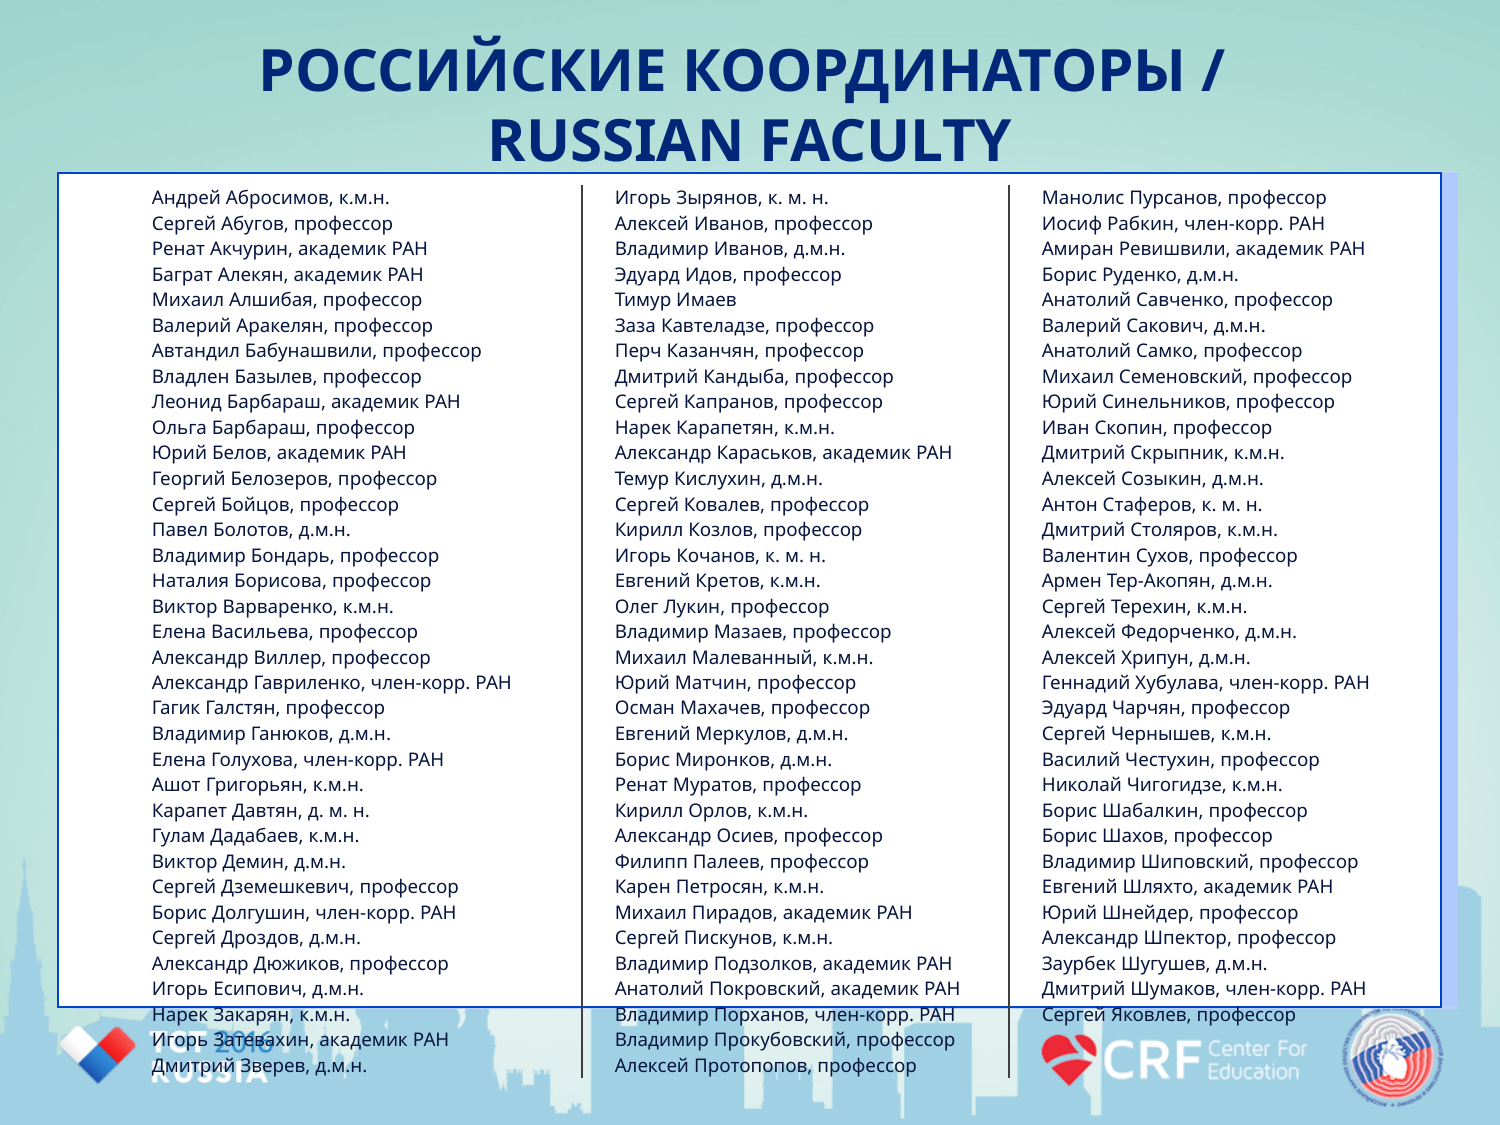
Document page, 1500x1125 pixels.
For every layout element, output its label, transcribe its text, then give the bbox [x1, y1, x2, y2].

table_header Игорь Зырянов, к. м. н. Алексей Иванов, профессор Владимир Иванов, д.м.н. Эдуард Идов, профессор Тимур Имаев Заза Кавтеладзе, профессор Перч Казанчян, профессор Дмитрий Кандыба, профессор Сергей Капранов, профессор Нарек Карапетян, к.м.н. Александр Караськов, академик РАН Темур Кислухин, д.м.н. Сергей Ковалев, профессор Кирилл Козлов, профессор Игорь Кочанов, к. м. н. Евгений Кретов, к.м.н. Олег Лукин, профессор Владимир Мазаев, профессор Михаил Малеванный, к.м.н. Юрий Матчин, профессор Осман Махачев, профессор Евгений Меркулов, д.м.н. Борис Миронков, д.м.н. Ренат Муратов, профессор Кирилл Орлов, к.м.н. Александр Осиев, профессор Филипп Палеев, профессор Карен Петросян, к.м.н. Михаил Пирадов, академик РАН Сергей Пискунов, к.м.н. Владимир Подзолков, академик РАН Анатолий Покровский, академик РАН Владимир Порханов, член-корр. РАН Владимир Прокубовский, профессор Алексей Протопопов, профессор [583, 185, 1008, 1078]
table_header Манолис Пурсанов, профессор Иосиф Рабкин, член-корр. РАН Амиран Ревишвили, академик РАН Борис Руденко, д.м.н. Анатолий Савченко, профессор Валерий Сакович, д.м.н. Анатолий Самко, профессор Михаил Семеновский, профессор Юрий Синельников, профессор Иван Скопин, профессор Дмитрий Скрыпник, к.м.н. Алексей Созыкин, д.м.н. Антон Стаферов, к. м. н. Дмитрий Столяров, к.м.н. Валентин Сухов, профессор Армен Тер-Акопян, д.м.н. Сергей Терехин, к.м.н. Алексей Федорченко, д.м.н. Алексей Хрипун, д.м.н. Геннадий Хубулава, член-корр. РАН Эдуард Чарчян, профессор Сергей Чернышев, к.м.н. Василий Честухин, профессор Николай Чигогидзе, к.м.н. Борис Шабалкин, профессор Борис Шахов, профессор Владимир Шиповский, профессор Евгений Шляхто, академик РАН Юрий Шнейдер, профессор Александр Шпектор, профессор Заурбек Шугушев, д.м.н. Дмитрий Шумаков, член-корр. РАН Сергей Яковлев, профессор [1010, 185, 1386, 1078]
table_header Андрей Абросимов, к.м.н. Сергей Абугов, профессор Ренат Акчурин, академик РАН Баграт Алекян, академик РАН Михаил Алшибая, профессор Валерий Аракелян, профессор Автандил Бабунашвили, профессор Владлен Базылев, профессор Леонид Барбараш, академик РАН Ольга Барбараш, профессор Юрий Белов, академик РАН Георгий Белозеров, профессор Сергей Бойцов, профессор Павел Болотов, д.м.н. Владимир Бондарь, профессор Наталия Борисова, профессор Виктор Варваренко, к.м.н. Елена Васильева, профессор Александр Виллер, профессор Александр Гавриленко, член-корр. РАН Гагик Галстян, профессор Владимир Ганюков, д.м.н. Елена Голухова, член-корр. РАН Ашот Григорьян, к.м.н. Карапет Давтян, д. м. н. Гулам Дадабаев, к.м.н. Виктор Демин, д.м.н. Сергей Дземешкевич, профессор Борис Долгушин, член-корр. РАН Сергей Дроздов, д.м.н. Александр Дюжиков, профессор Игорь Есипович, д.м.н. Нарек Закарян, к.м.н. Игорь Затевахин, академик РАН Дмитрий Зверев, д.м.н. [137, 185, 581, 1078]
title РОССИЙСКИЕ КООРДИНАТОРЫ / RUSSIAN FACULTY [129, 25, 1370, 150]
picture [0, 0, 1500, 1125]
text_box [58, 173, 1442, 1008]
